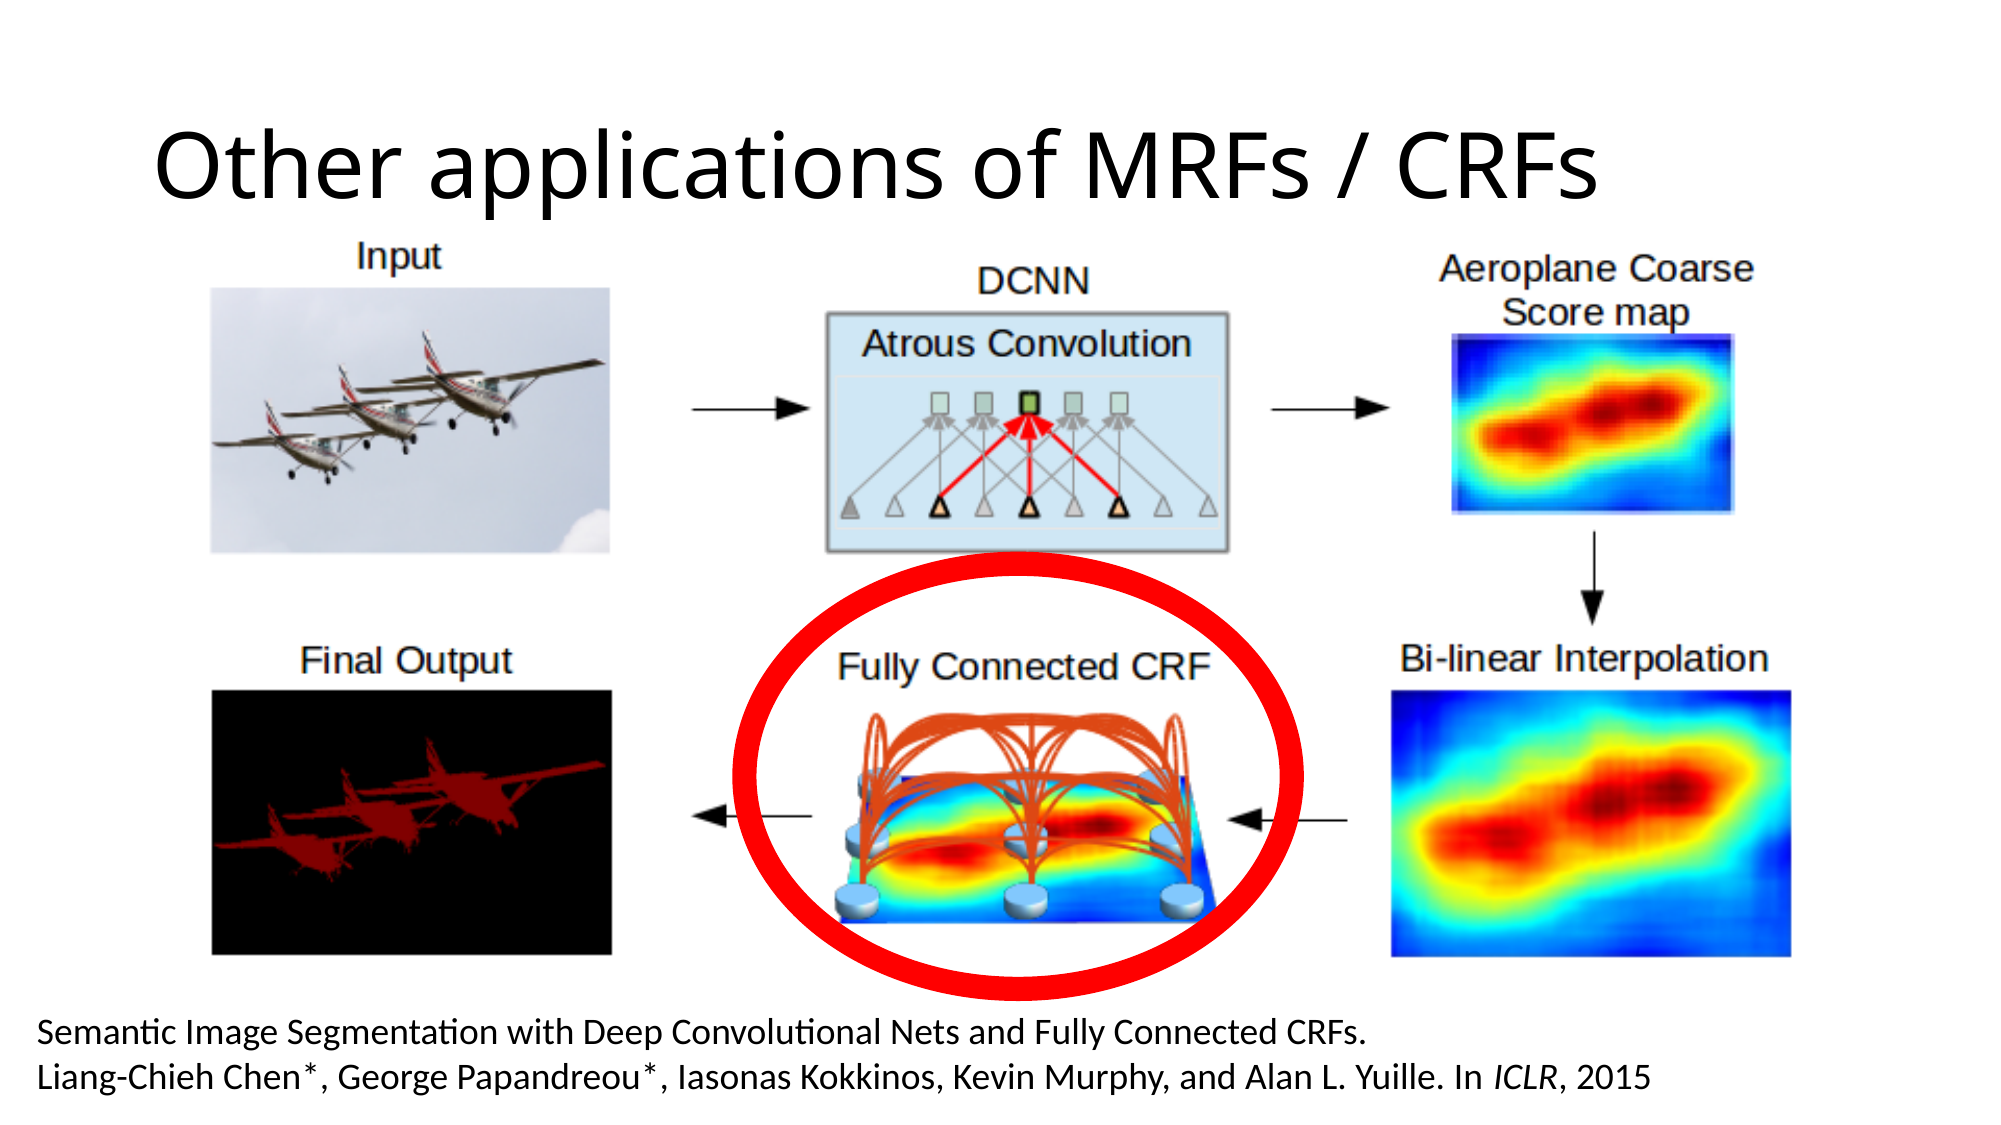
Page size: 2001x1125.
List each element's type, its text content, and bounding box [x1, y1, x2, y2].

picture [202, 234, 1798, 969]
title Other applications of MRFs / CRFs [137, 59, 1863, 278]
text_box Semantic Image Segmentation with Deep Convolutional Nets and Fully Connected CRFs. Liang-Chieh Chen*, George Papandreou*, Iasonas Kokkinos, Kevin Murphy, and Alan L. Yuille. In ICLR, 2015 [22, 999, 2000, 1125]
text_box [871, 969, 1166, 1002]
